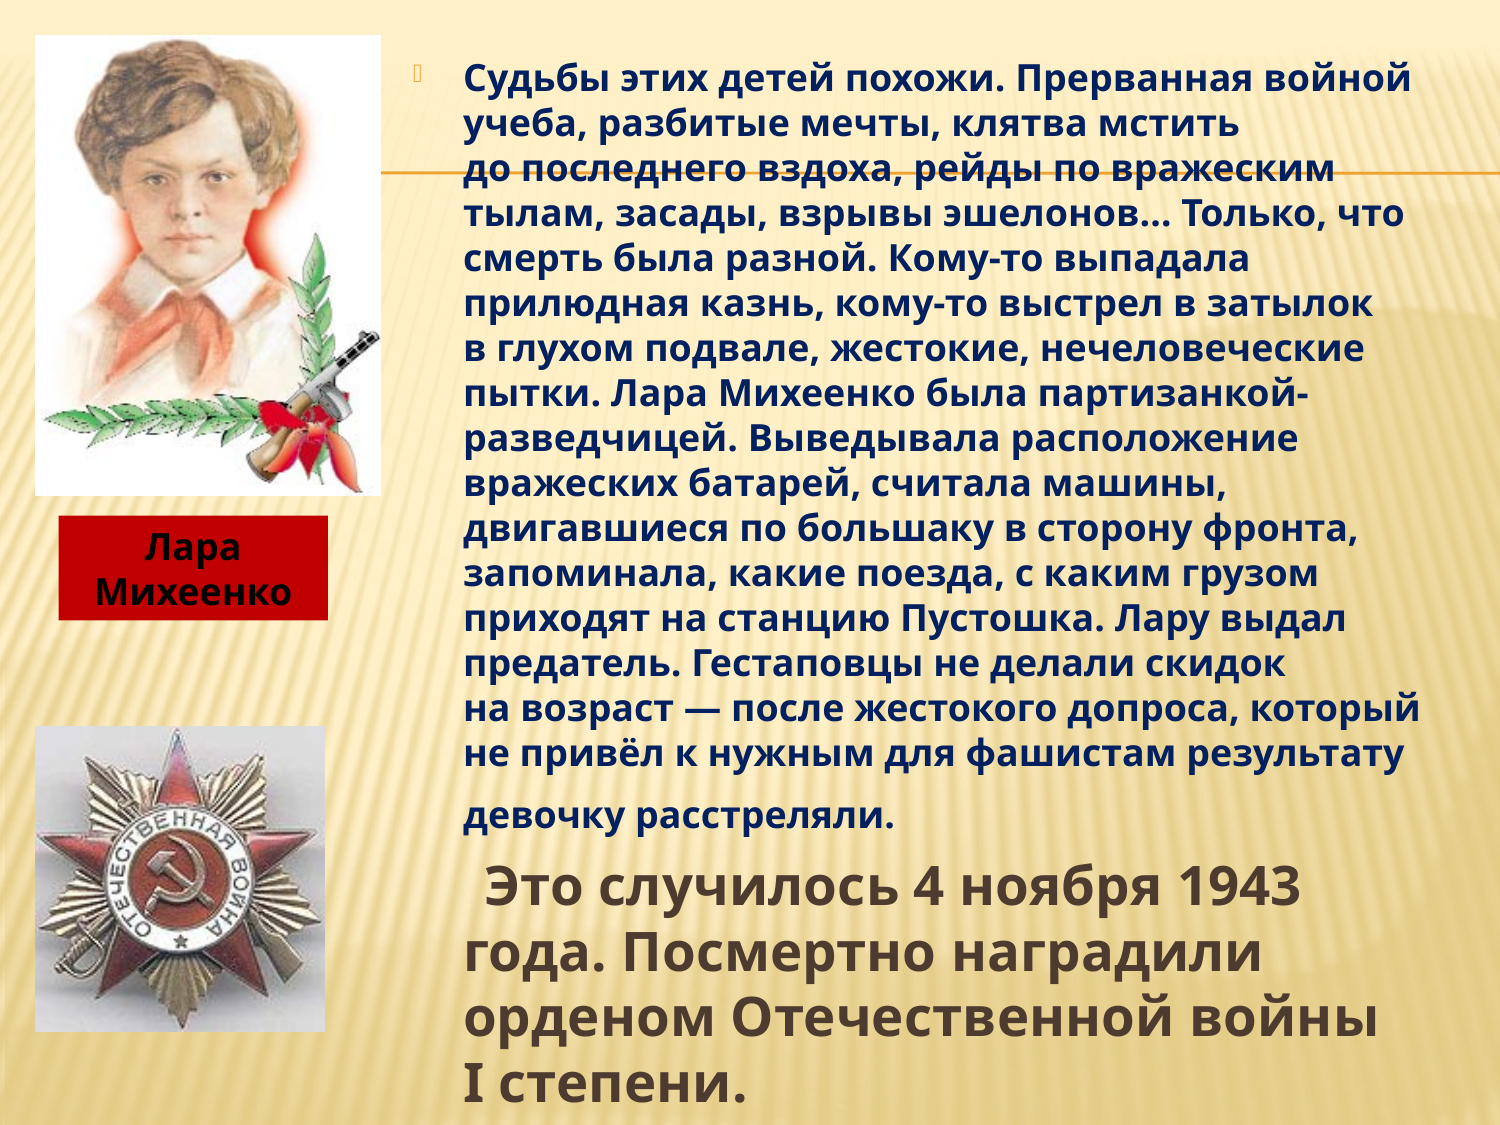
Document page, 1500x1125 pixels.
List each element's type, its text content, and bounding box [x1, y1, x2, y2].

text_box Лара Михеенко [58, 515, 328, 621]
picture [35, 35, 381, 496]
picture [35, 726, 325, 1032]
list Судьбы этих детей похожи. Прерванная войной учеба, разбитые мечты, клятва мстить до последнего вздоха, рейды по вражеским тылам, засады, взрывы эшелонов… Только, что смерть была разной. Кому-то выпадала прилюдная казнь, кому-то выстрел в затылок в глухом подвале, жестокие, нечеловеческие пытки. Лара Михеенко была партизанкой-разведчицей. Выведывала расположение вражеских батарей, считала машины, двигавшиеся по большаку в сторону фронта, запоминала, какие поезда, с каким грузом приходят на станцию Пустошка. Лару выдал предатель. Гестаповцы не делали скидок на возраст — после жестокого допроса, который не привёл к нужным для фашистам результату девочку расстреляли. Это случилось 4 ноября 1943 года. Посмертно наградили орденом Отечественной войны I степени. [398, 46, 1465, 1125]
